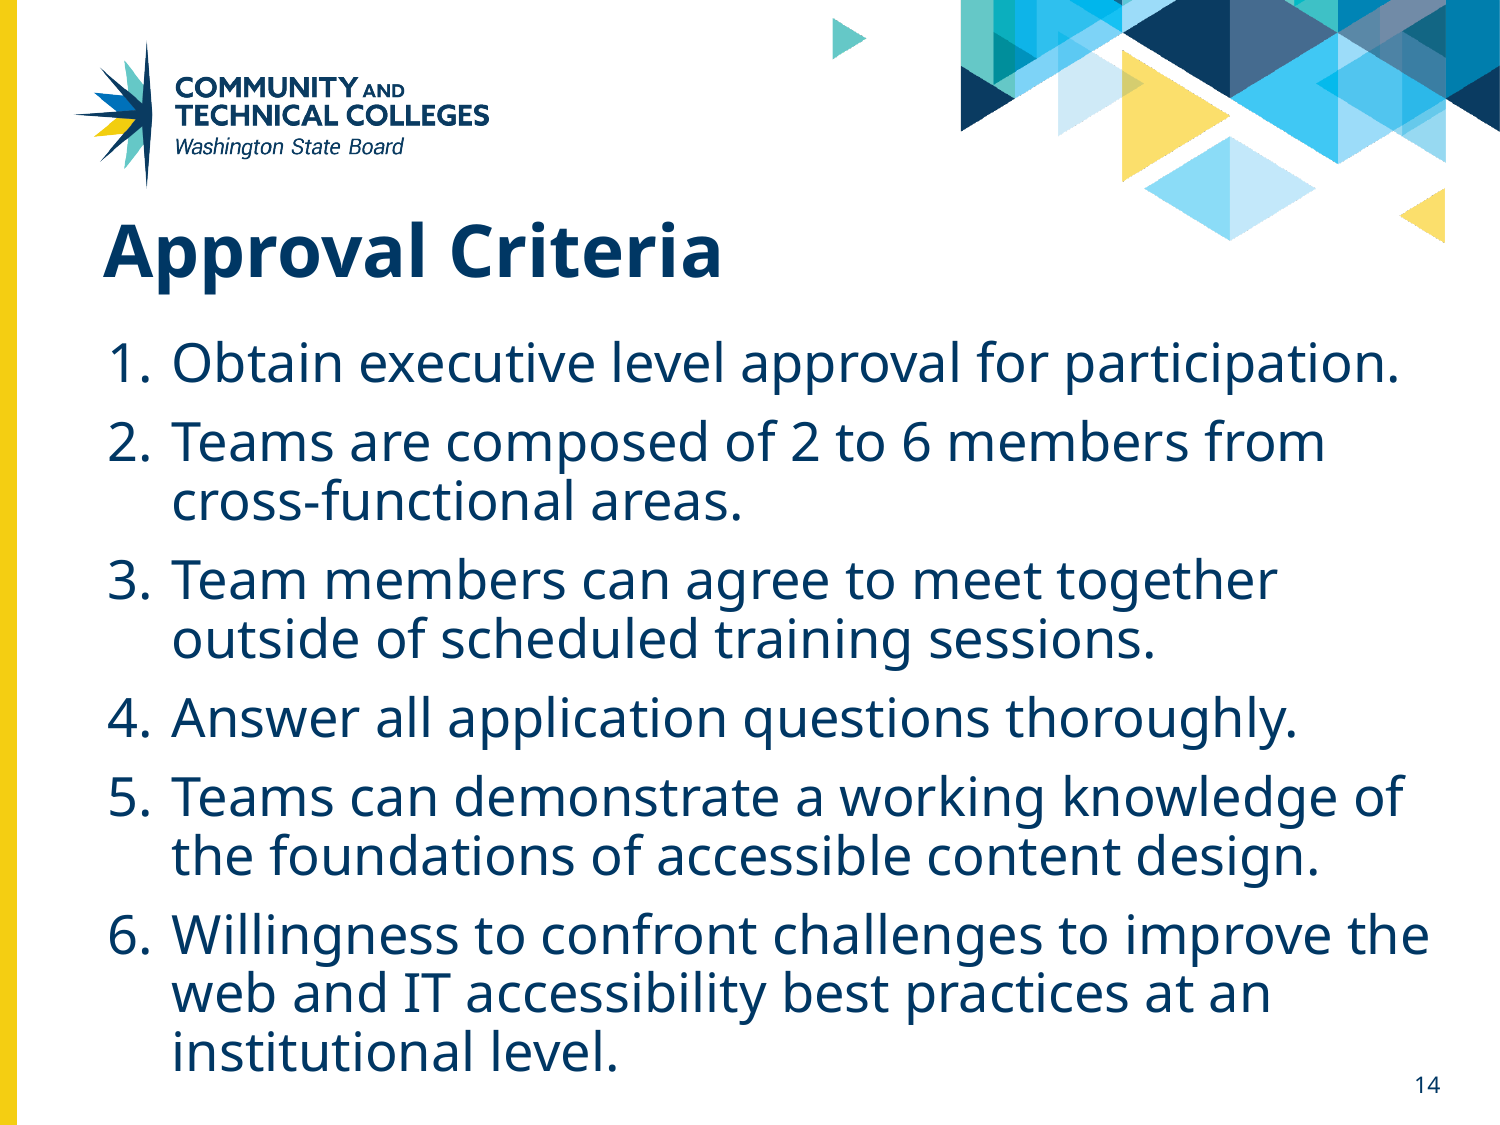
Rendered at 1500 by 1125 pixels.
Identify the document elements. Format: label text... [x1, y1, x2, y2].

picture [17, 25, 557, 228]
picture [832, 0, 1500, 243]
title Approval Criteria [88, 207, 1456, 339]
slide_number 14 [1378, 1063, 1456, 1103]
list Obtain executive level approval for participation. Teams are composed of 2 to 6 members from cross-functional areas. Team members can agree to meet together outside of scheduled training sessions. Answer all application questions thoroughly. Teams can demonstrate a working knowledge of the foundations of accessible content design. Willingness to confront challenges to improve the web and IT accessibility best practices at an institutional level. [81, 328, 1450, 1083]
